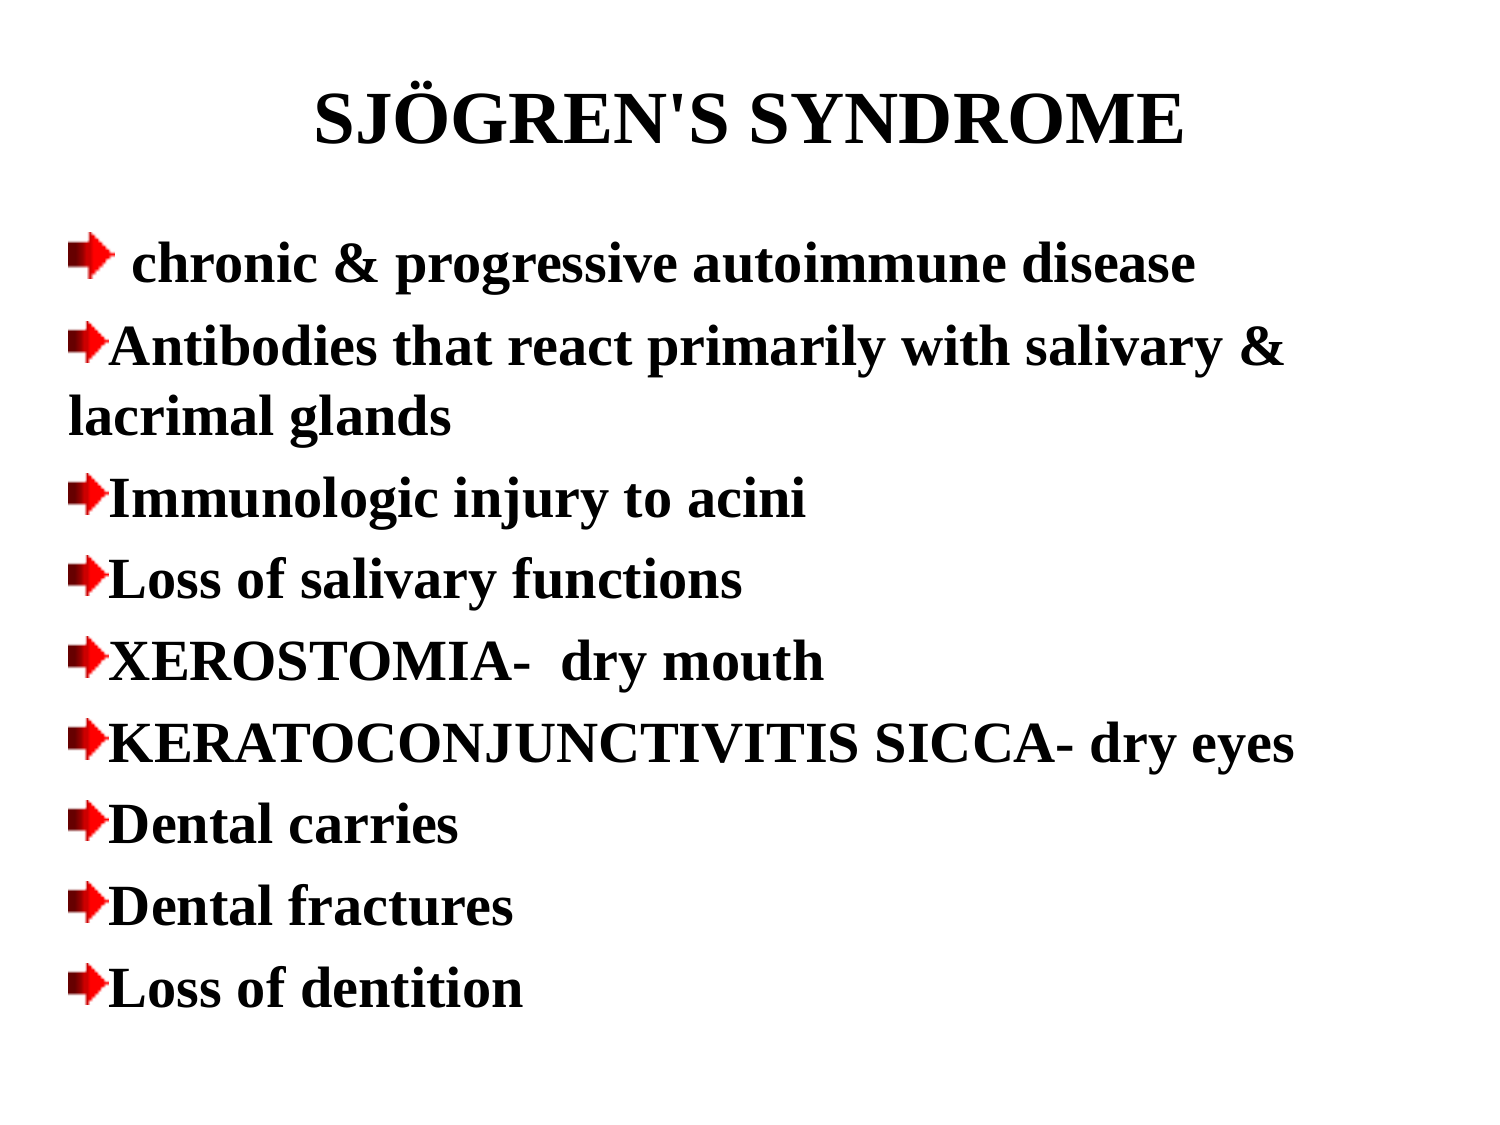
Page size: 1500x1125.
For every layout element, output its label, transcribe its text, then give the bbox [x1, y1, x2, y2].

picture [68, 636, 109, 678]
picture [68, 473, 109, 515]
picture [68, 555, 109, 596]
subtitle chronic & progressive autoimmune disease Antibodies that react primarily with salivary & lacrimal glands Immunologic injury to acini Loss of salivary functions XEROSTOMIA- dry mouth KERATOCONJUNCTIVITIS SICCA- dry eyes Dental carries Dental fractures Loss of dentition [53, 208, 1447, 1071]
title SJÖGREN'S SYNDROME [112, 42, 1388, 185]
picture [68, 718, 109, 760]
picture [68, 881, 109, 923]
picture [68, 232, 115, 279]
picture [68, 963, 109, 1005]
picture [68, 800, 109, 841]
picture [68, 321, 109, 363]
